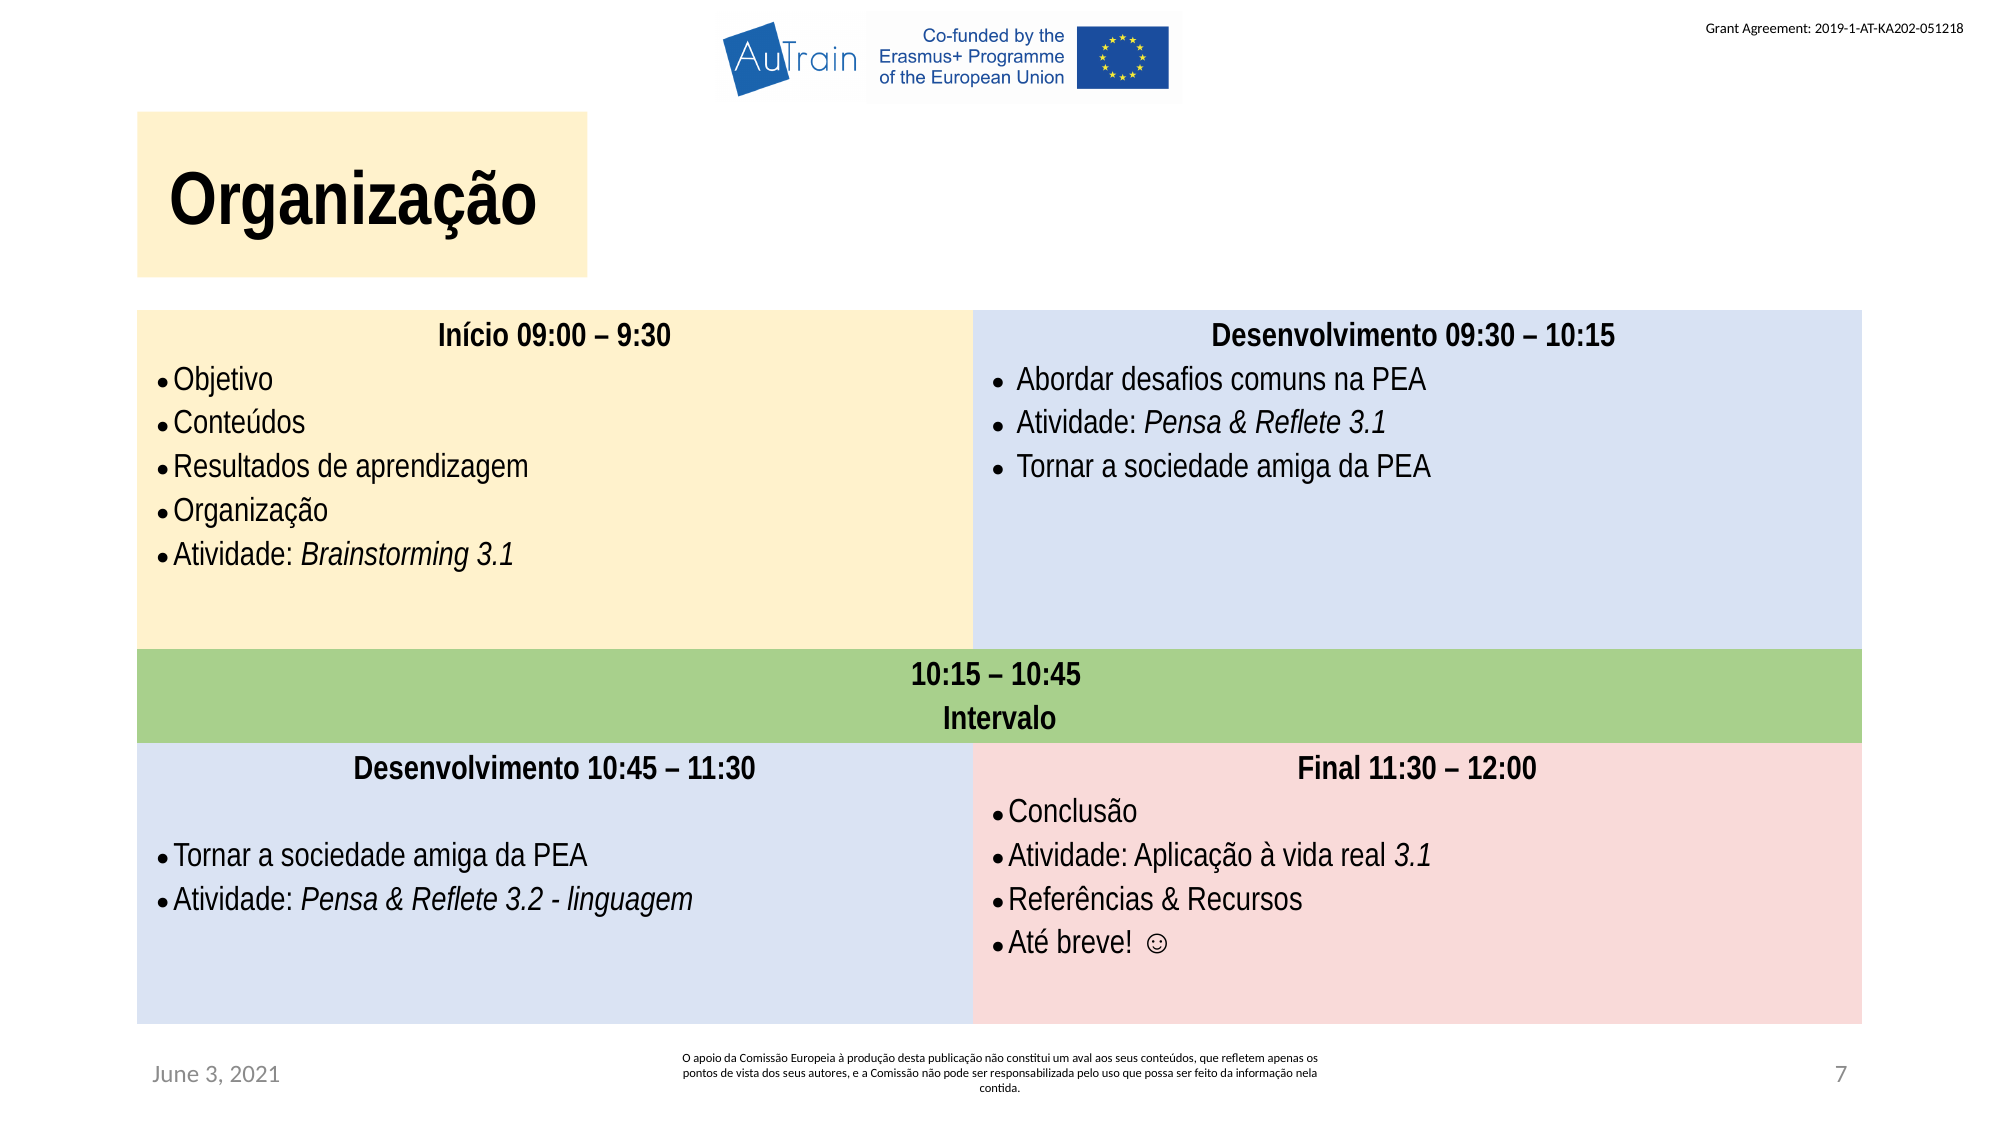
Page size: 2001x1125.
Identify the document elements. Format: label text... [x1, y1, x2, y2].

picture [715, 11, 1183, 104]
table_header Desenvolvimento 09:30 – 10:15 Abordar desafios comuns na PEA Atividade: Pensa & Reflete 3.1 Tornar a sociedade amiga da PEA [973, 310, 1862, 649]
table_cell Desenvolvimento 10:45 – 11:30 Tornar a sociedade amiga da PEA Atividade: Pensa & Reflete 3.2 - linguagem [137, 743, 973, 1024]
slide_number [137, 1042, 588, 1103]
table_cell 10:15 – 10:45 Intervalo [137, 649, 1862, 743]
slide_number 7 [1412, 1042, 1863, 1103]
table_cell Final 11:30 – 12:00 Conclusão Atividade: Aplicação à vida real 3.1 Referências & Recursos Até breve! ☺ [973, 743, 1862, 1024]
footer O apoio da Comissão Europeia à produção desta publicação não constitui um aval aos seus conteúdos, que refletem apenas os pontos de vista dos seus autores, e a Comissão não pode ser responsabilizada pelo uso que possa ser feito da informação nela contida. [662, 1042, 1338, 1103]
table_header Início 09:00 – 9:30 Objetivo Conteúdos Resultados de aprendizagem Organização Atividade: Brainstorming 3.1 [137, 310, 973, 649]
text_box Organização [137, 111, 588, 278]
